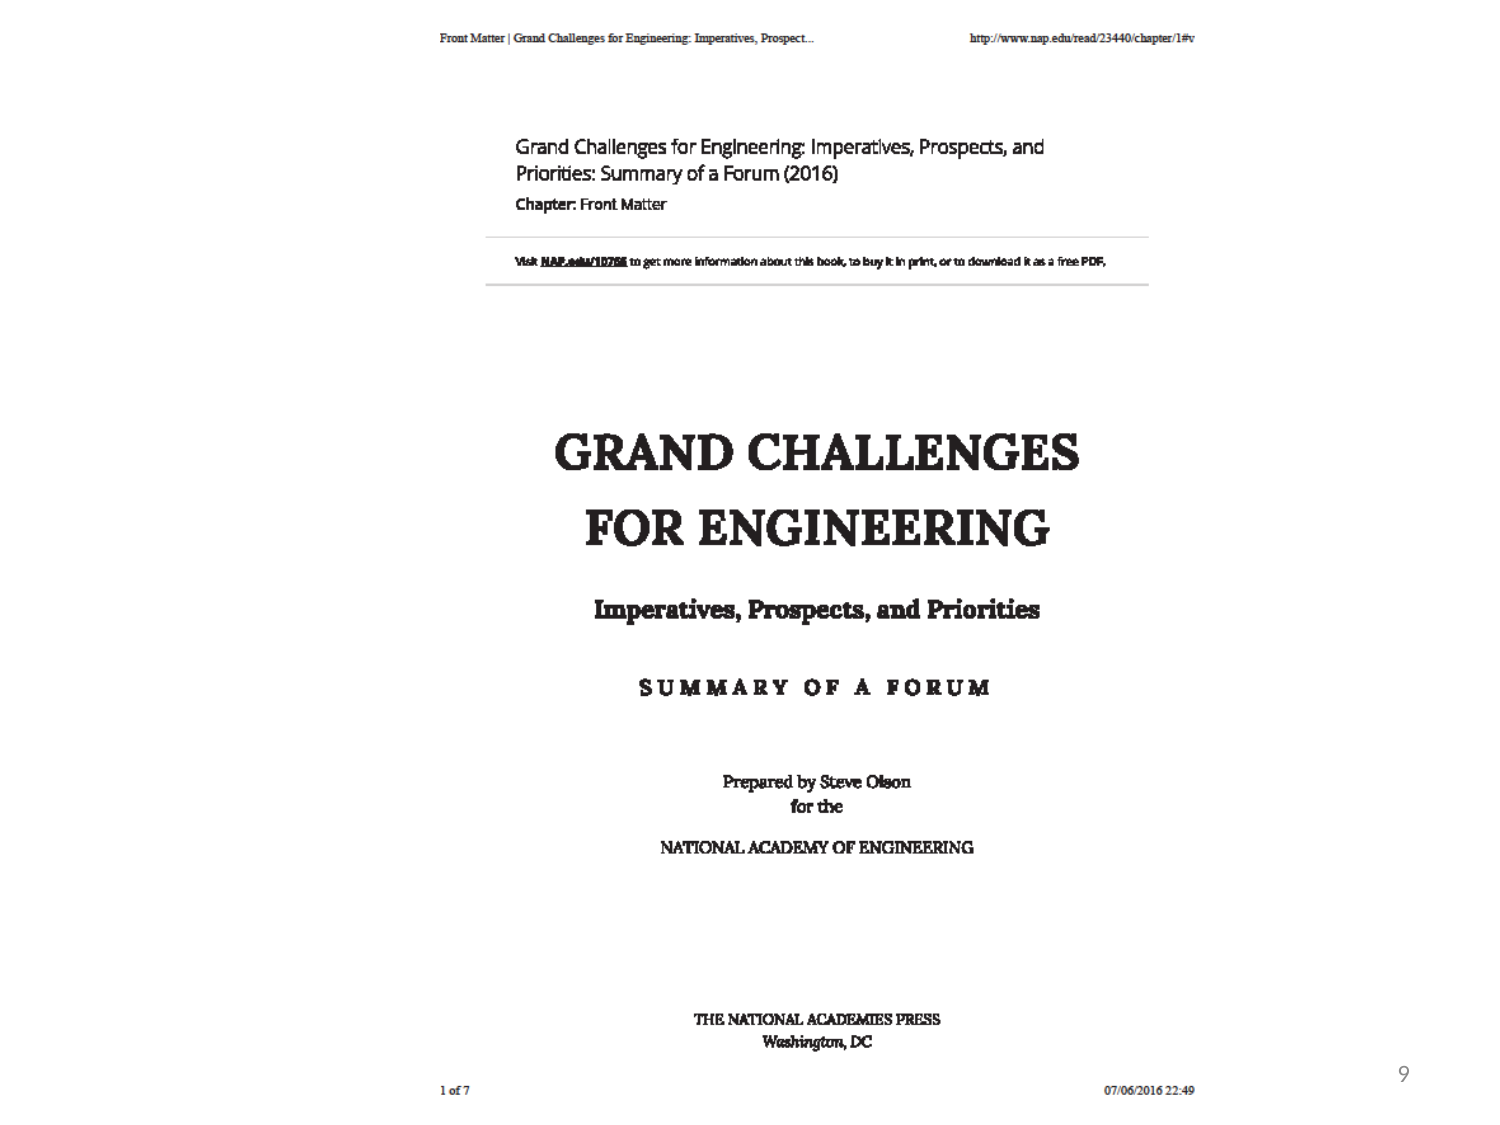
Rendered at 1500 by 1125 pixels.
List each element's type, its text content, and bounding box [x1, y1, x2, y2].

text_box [439, 31, 1196, 1101]
slide_number 9 [1200, 1042, 1425, 1103]
